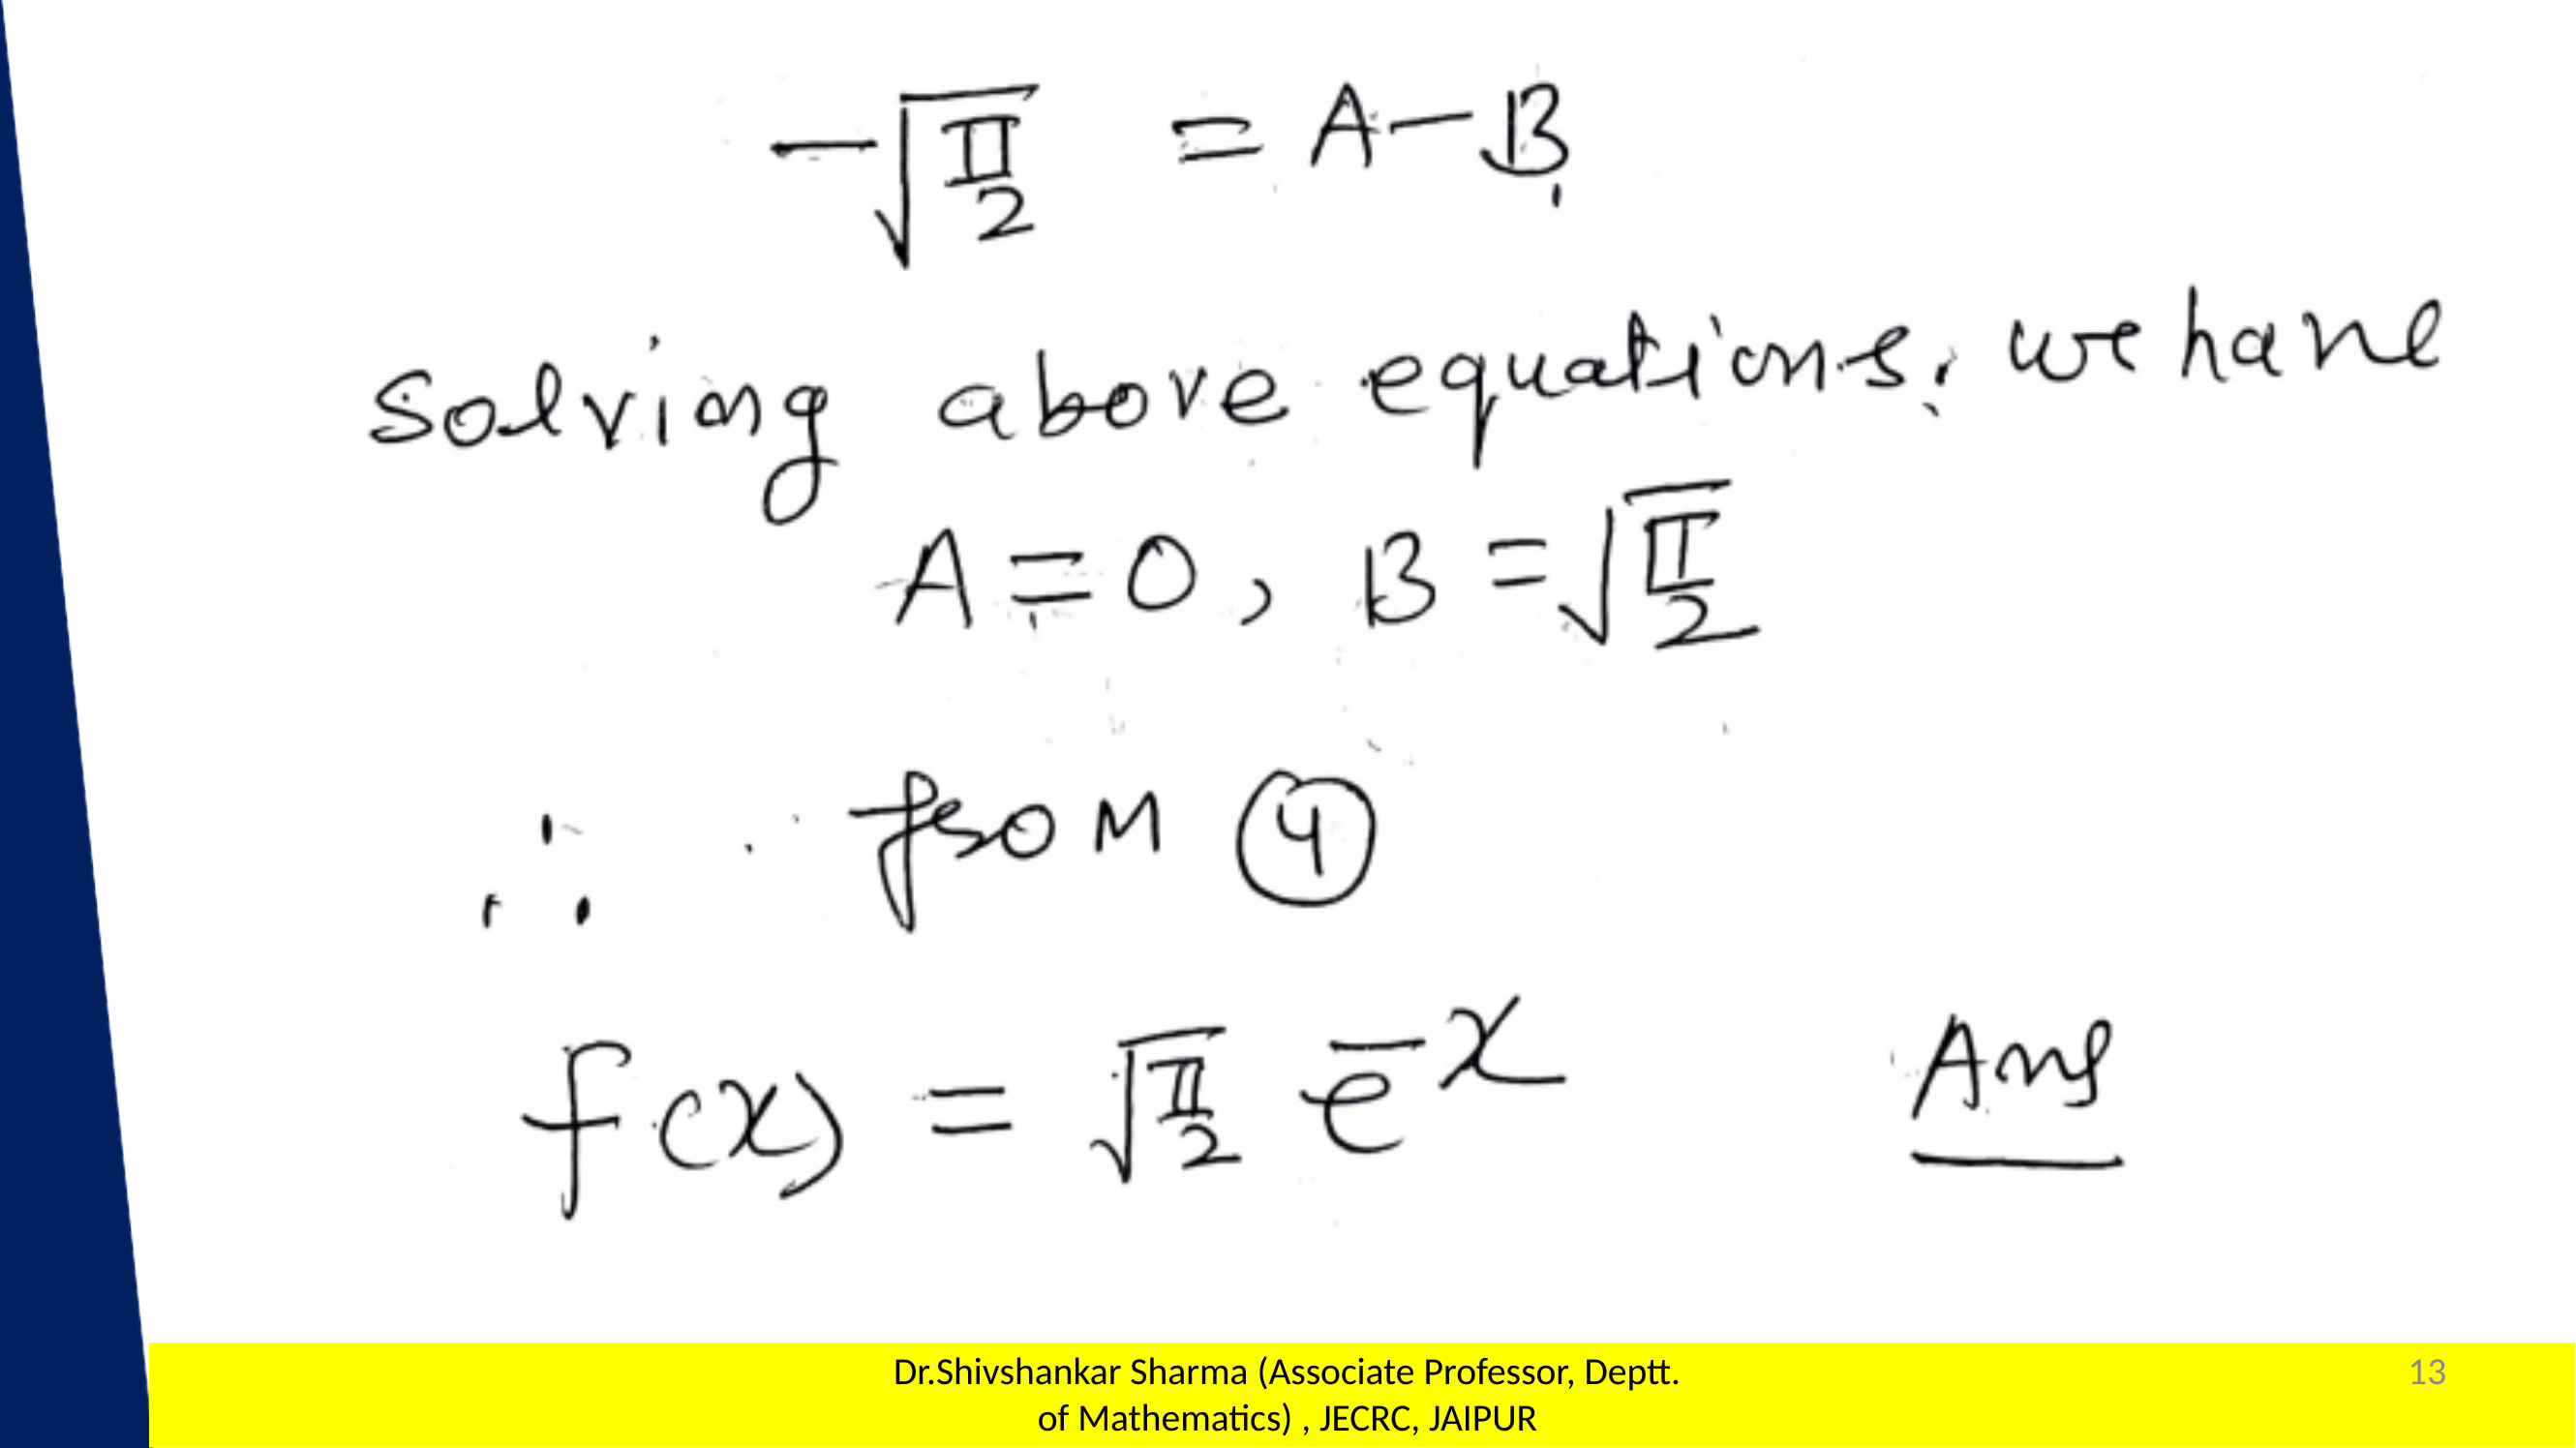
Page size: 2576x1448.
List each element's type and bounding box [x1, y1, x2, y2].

picture [197, 45, 2474, 1282]
text_box [0, 0, 2576, 1448]
